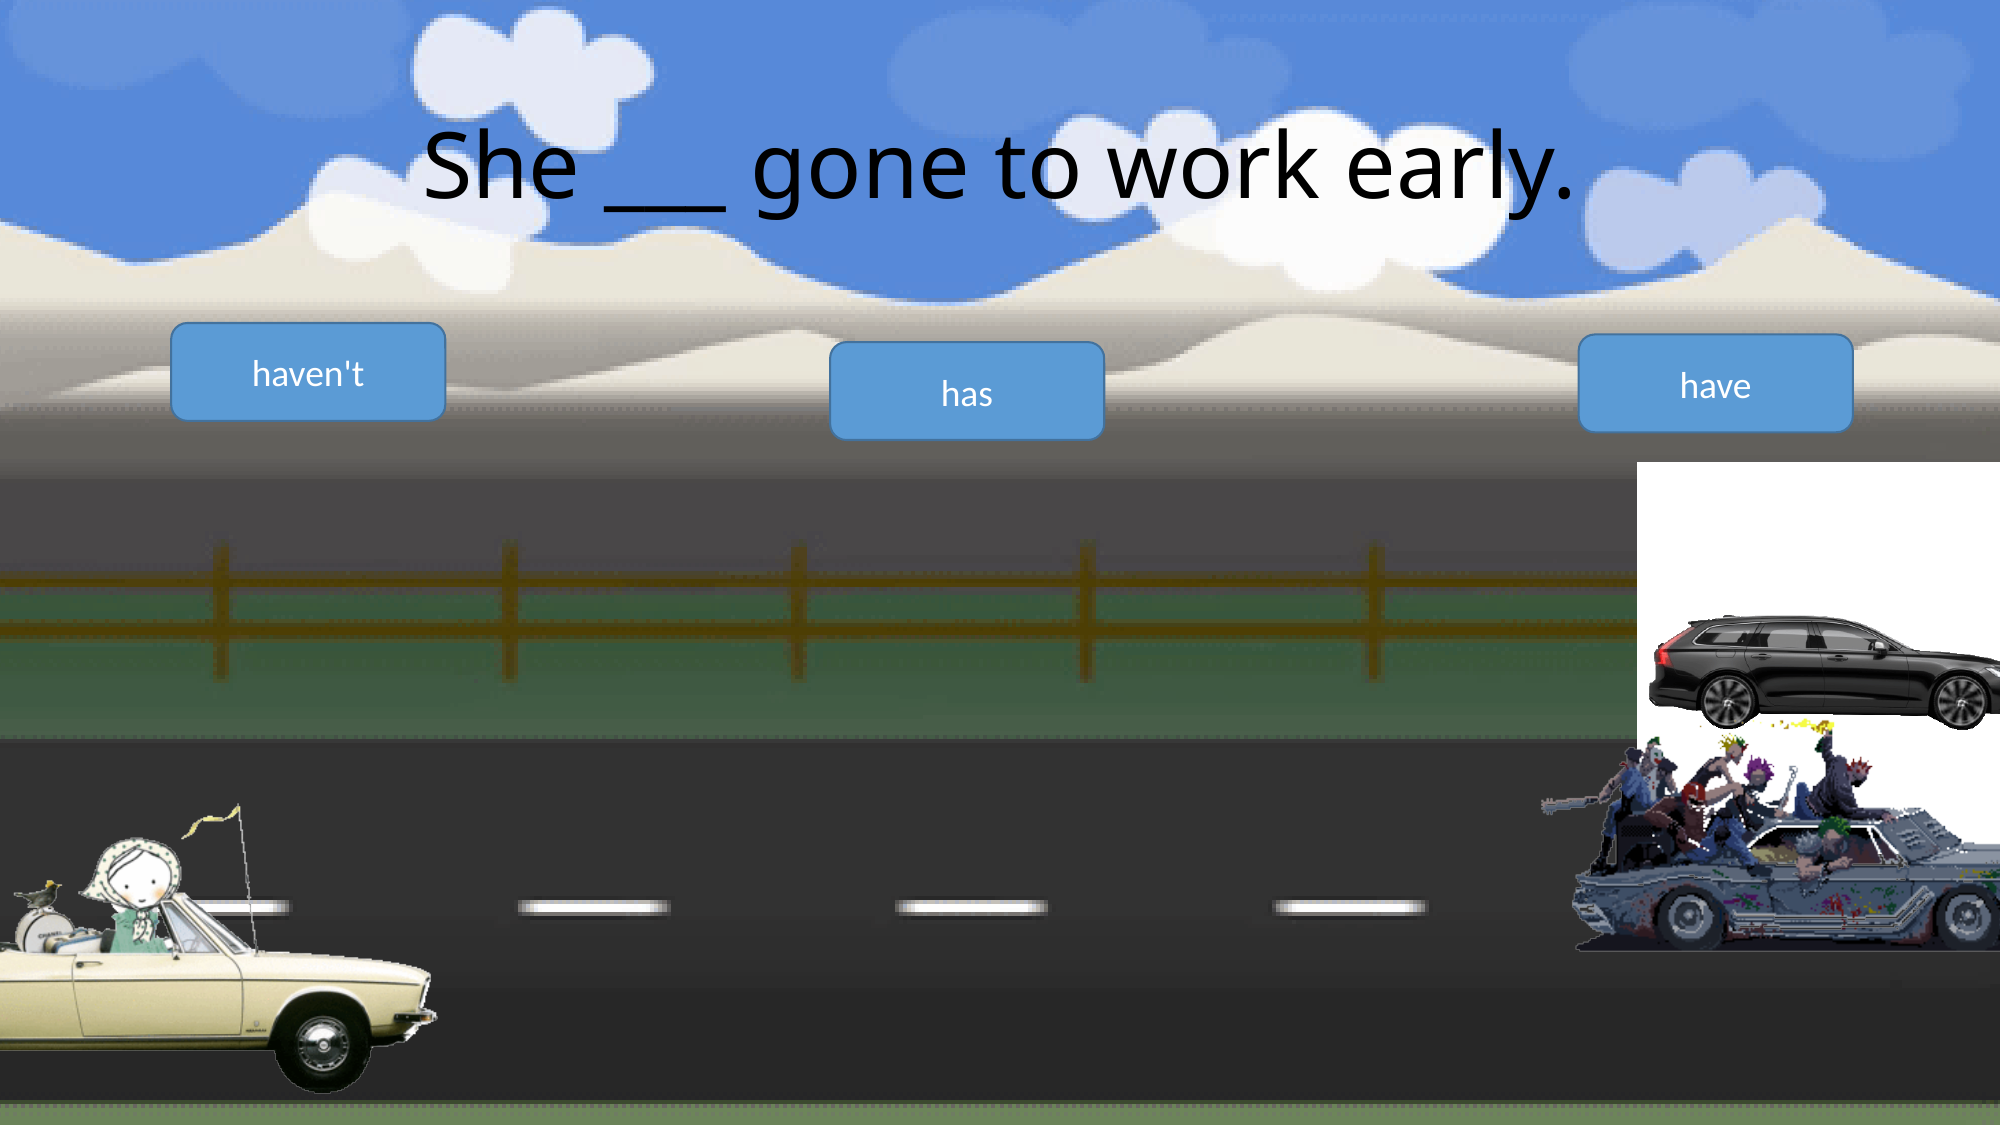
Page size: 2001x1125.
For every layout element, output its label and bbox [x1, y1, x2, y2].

picture [0, 0, 2000, 1125]
list [0, 772, 446, 1125]
list [1520, 695, 2000, 968]
